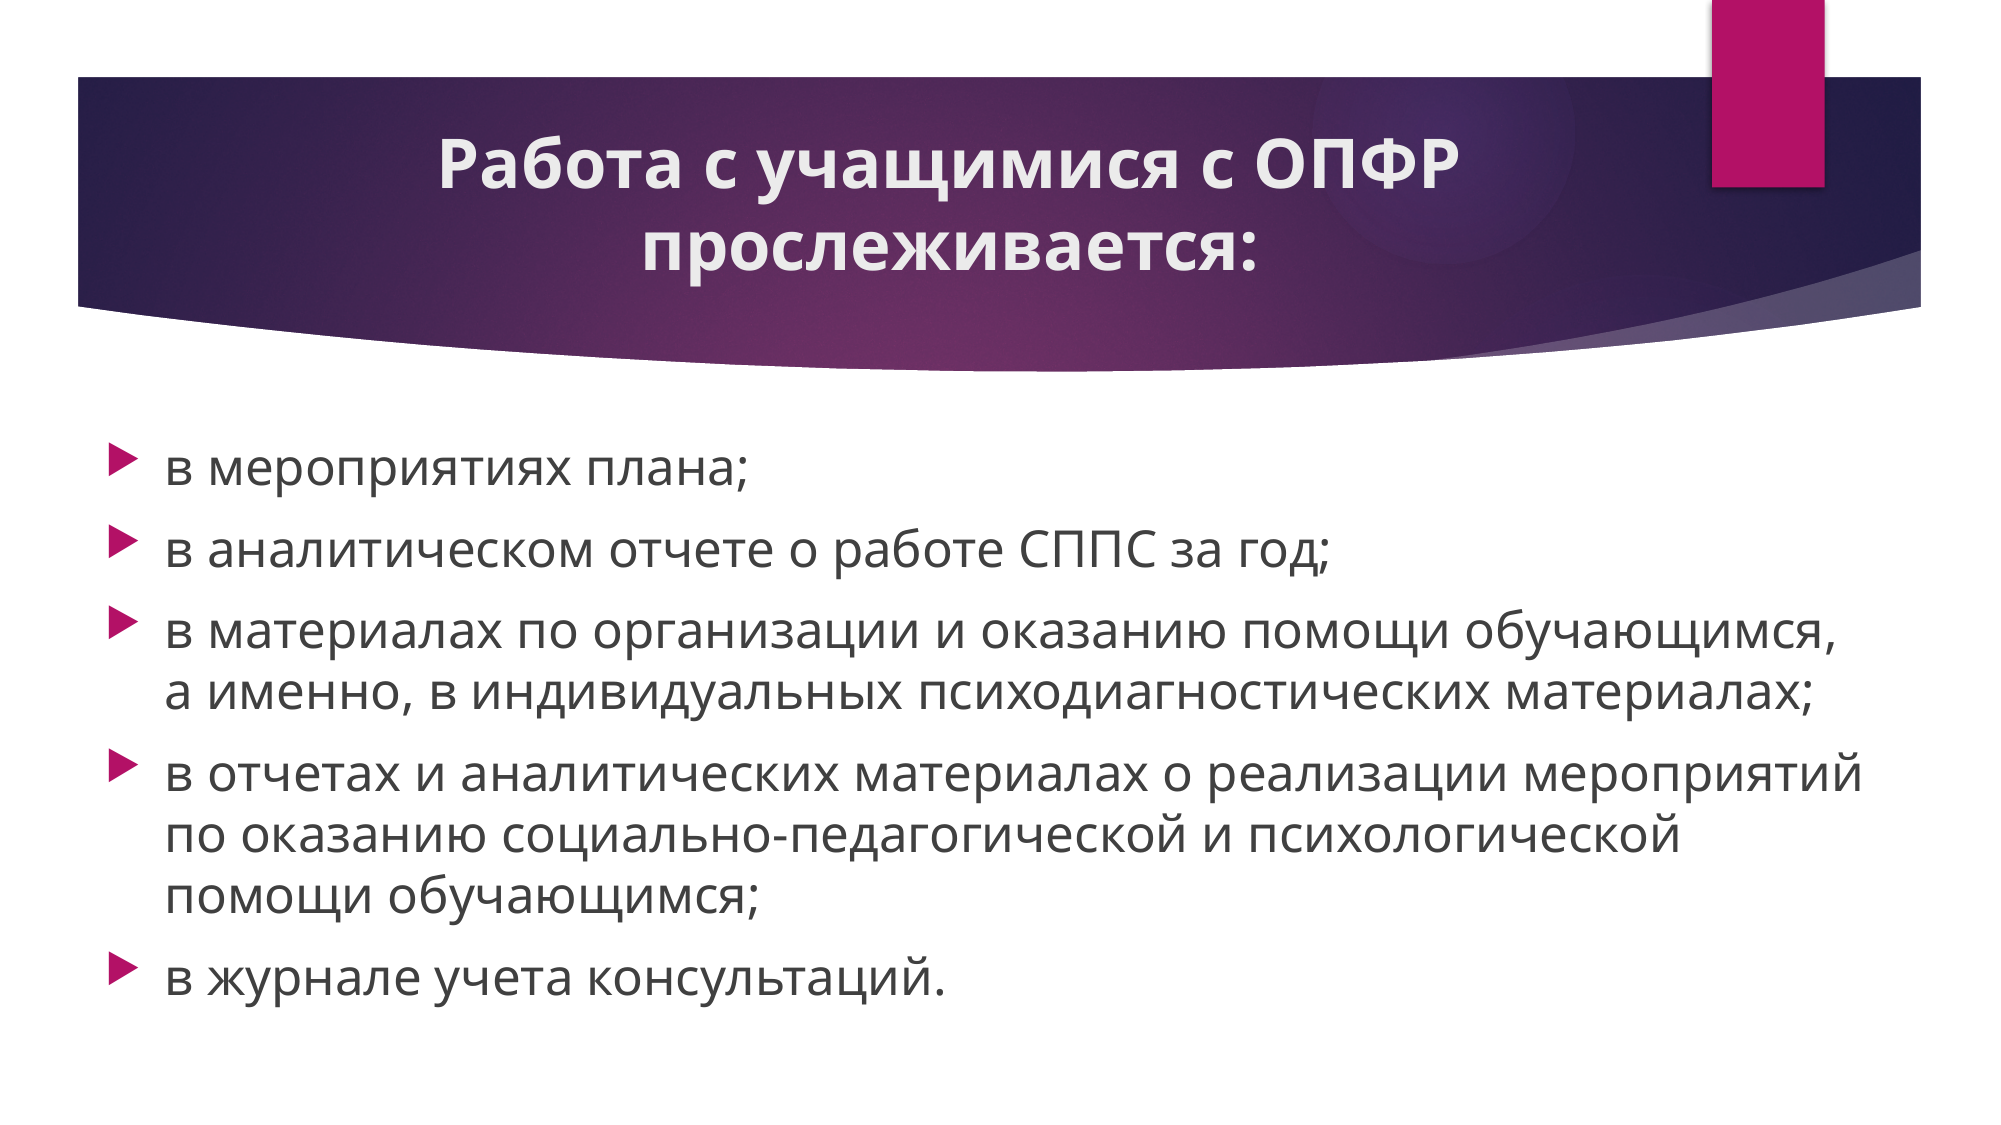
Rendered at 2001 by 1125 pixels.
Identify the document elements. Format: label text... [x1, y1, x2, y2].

list в мероприятиях плана; в аналитическом отчете о работе СППС за год; в материалах по организации и оказанию помощи обучающимся, а именно, в индивидуальных психодиагностических материалах; в отчетах и аналитических материалах о реализации мероприятий по оказанию социально-педагогической и психологической помощи обучающимся; в журнале учета консультаций. [90, 427, 1908, 1031]
title Работа с учащимися с ОПФР прослеживается: [410, 143, 1490, 260]
